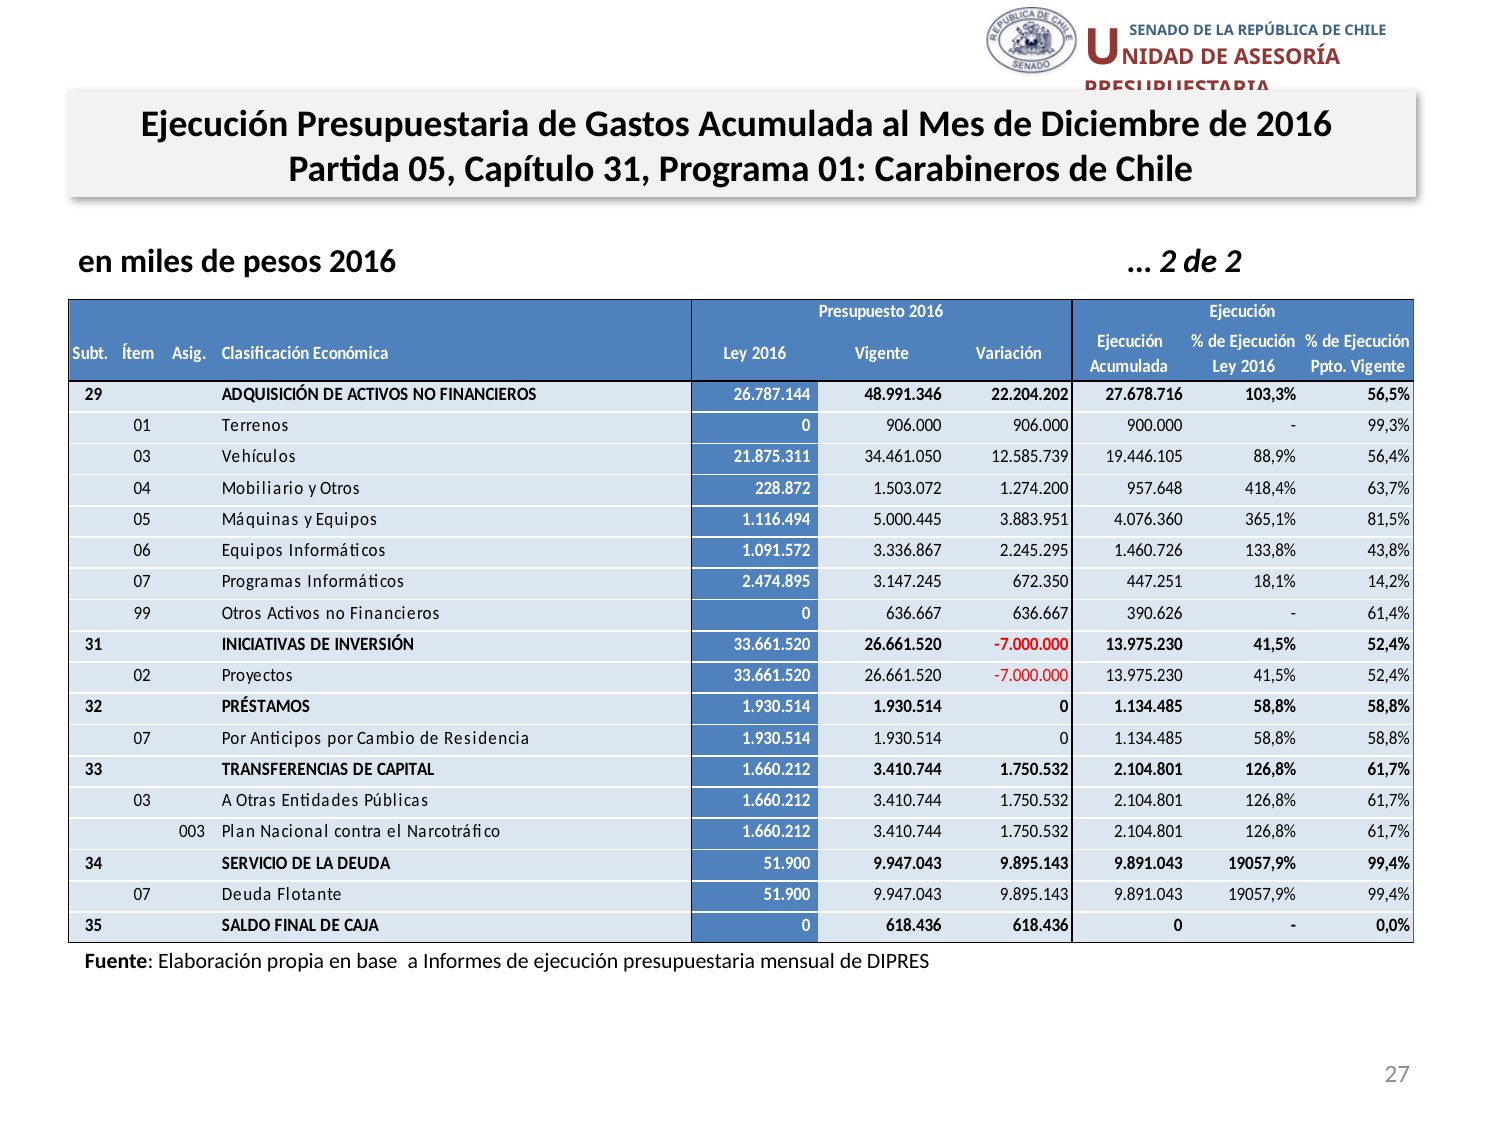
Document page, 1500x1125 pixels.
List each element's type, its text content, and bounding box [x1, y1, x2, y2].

text_box Ejecución Presupuestaria de Gastos Acumulada al Mes de Diciembre de 2016 Partida 05, Capítulo 31, Programa 01: Carabineros de Chile [67, 90, 1415, 197]
footer Fuente: Elaboración propia en base a Informes de ejecución presupuestaria mensual de DIPRES [70, 939, 1450, 1000]
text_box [67, 298, 1416, 945]
picture [986, 7, 1079, 76]
text_box en miles de pesos 2016 … 2 de 2 [63, 231, 1414, 301]
slide_number 27 [1074, 1042, 1425, 1103]
